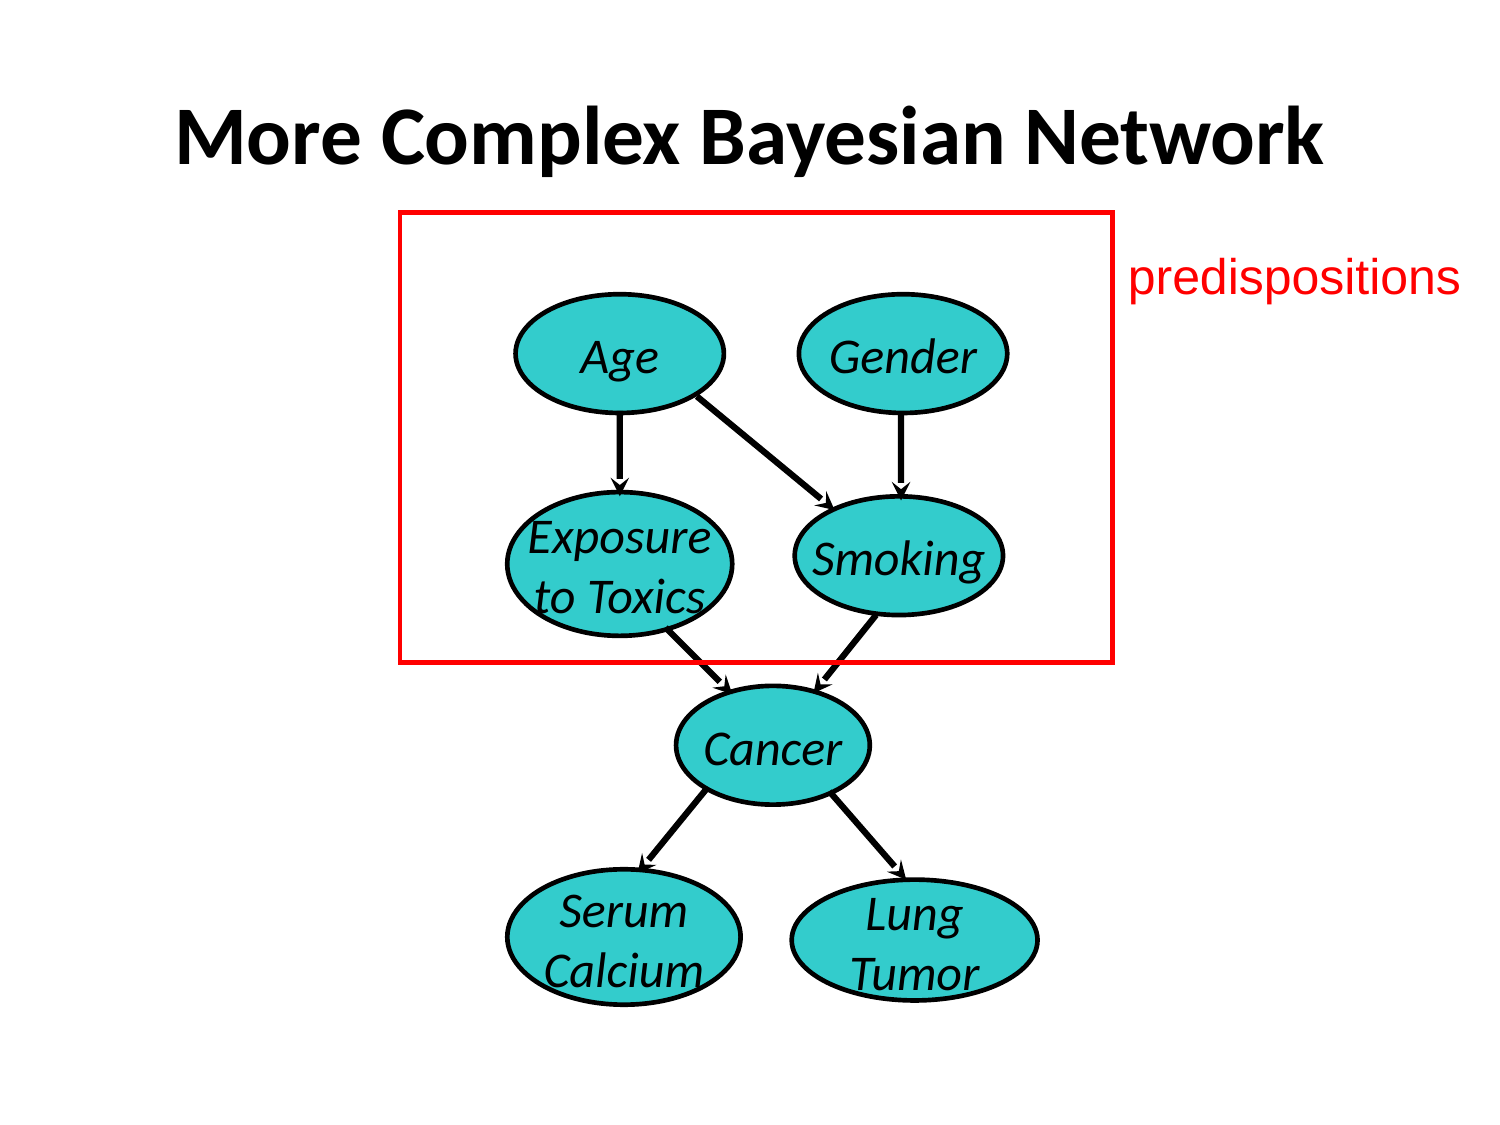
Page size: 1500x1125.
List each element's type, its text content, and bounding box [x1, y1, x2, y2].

text_box [719, 681, 733, 695]
text_box Serum Calcium [507, 869, 741, 1005]
text_box Lung Tumor [791, 879, 1038, 1001]
text_box [893, 866, 907, 879]
text_box predispositions [1113, 237, 1476, 313]
title More Complex Bayesian Network [112, 37, 1388, 225]
text_box [399, 212, 1113, 663]
text_box Cancer [676, 685, 870, 805]
text_box [813, 679, 827, 694]
text_box [638, 859, 651, 870]
